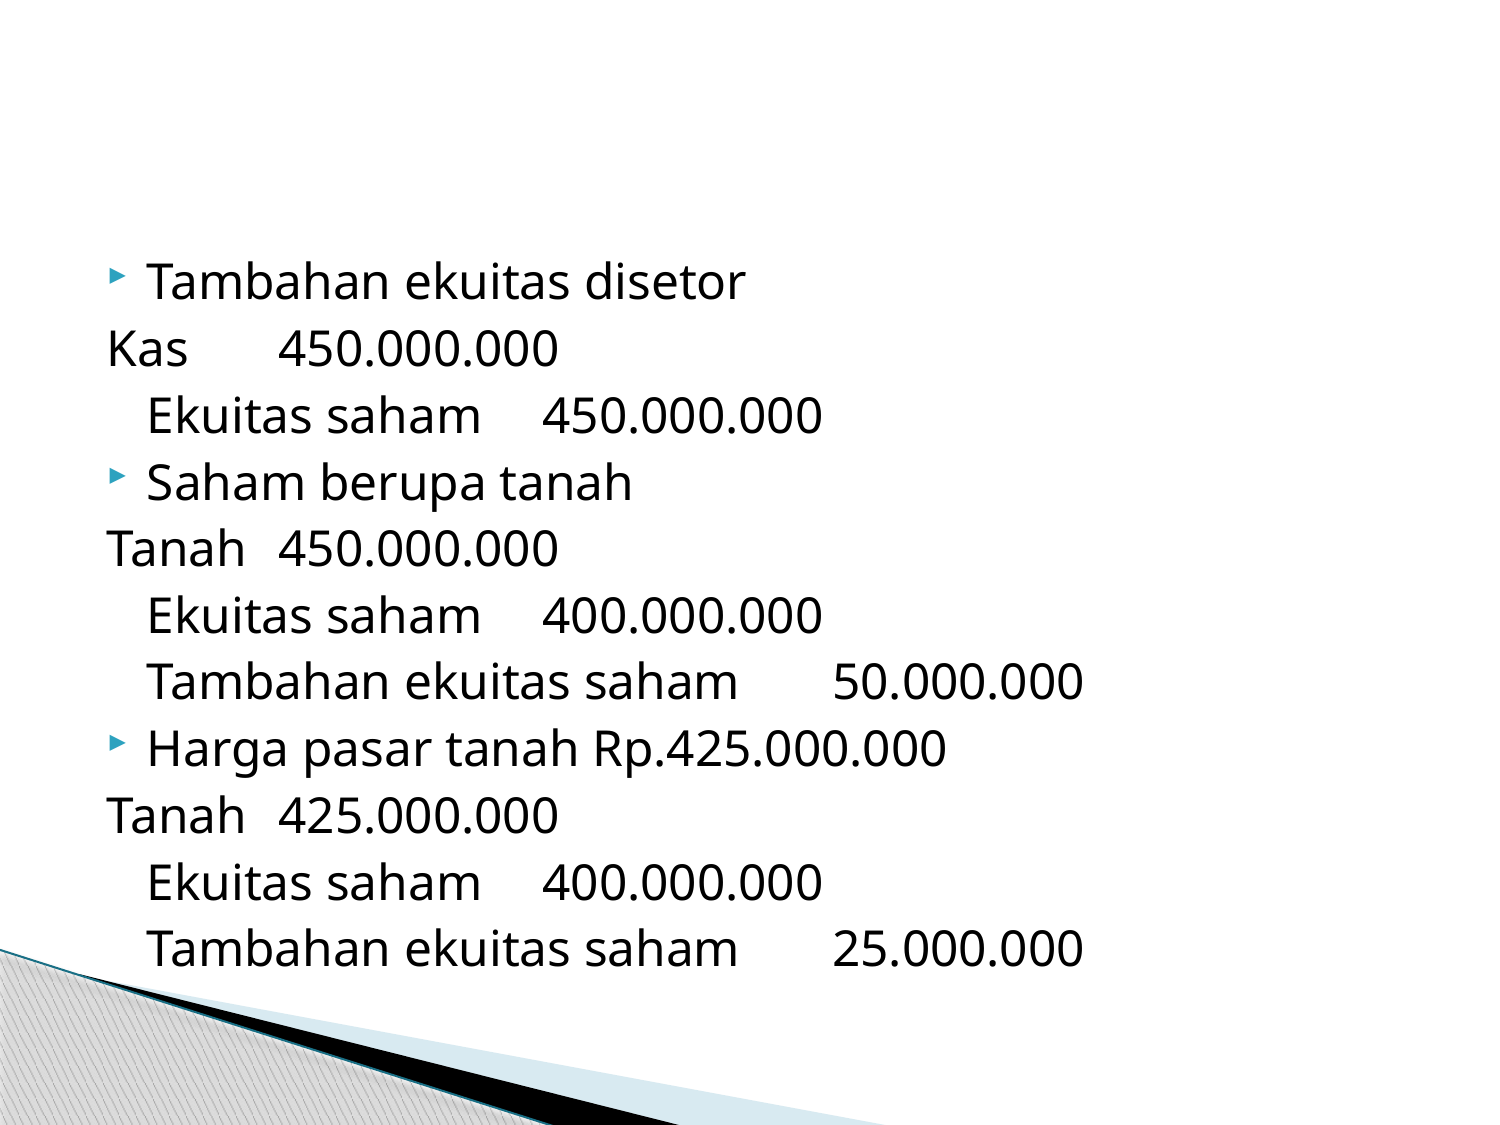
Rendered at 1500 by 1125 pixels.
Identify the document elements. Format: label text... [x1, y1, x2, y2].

list Tambahan ekuitas disetor Kas 450.000.000 Ekuitas saham 450.000.000 Saham berupa tanah Tanah 450.000.000 Ekuitas saham 400.000.000 Tambahan ekuitas saham 50.000.000 Harga pasar tanah Rp.425.000.000 Tanah 425.000.000 Ekuitas saham 400.000.000 Tambahan ekuitas saham 25.000.000 [75, 243, 1425, 986]
